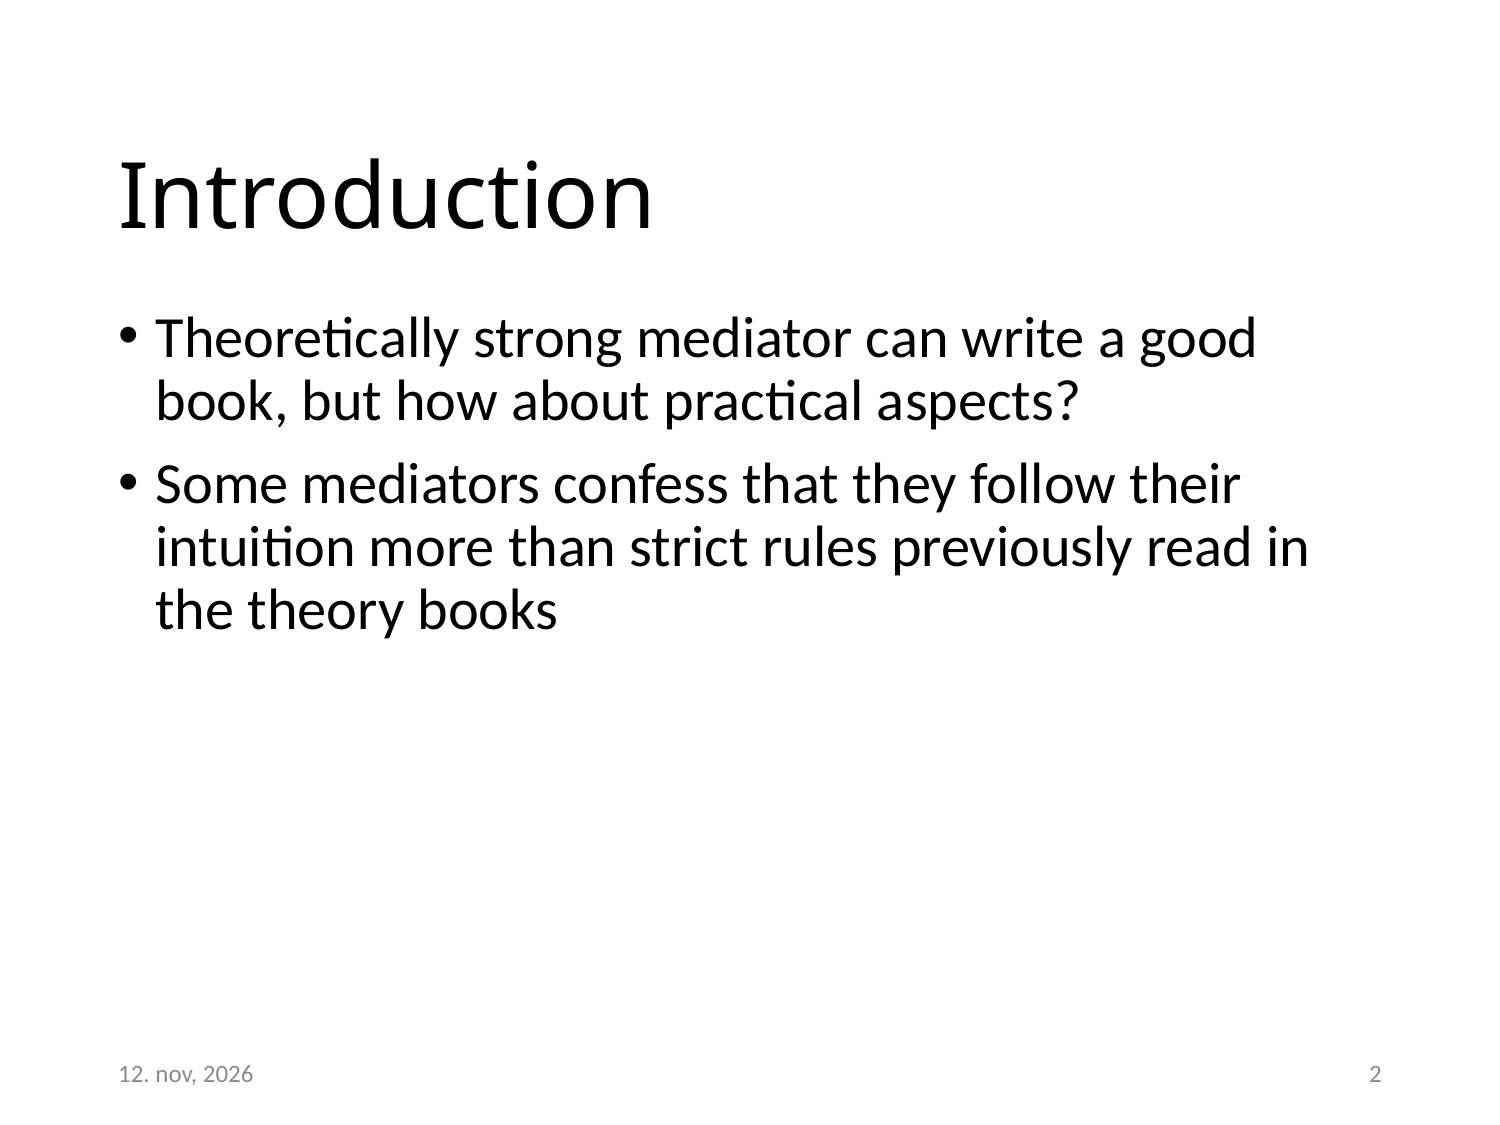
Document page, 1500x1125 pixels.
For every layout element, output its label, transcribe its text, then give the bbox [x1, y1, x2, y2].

slide_number 2 [1059, 1042, 1397, 1103]
slide_number 26-apr-16 [103, 1042, 441, 1103]
list Theoretically strong mediator can write a good book, but how about practical aspects? Some mediators confess that they follow their intuition more than strict rules previously read in the theory books [103, 299, 1397, 1014]
title Introduction [103, 120, 1397, 278]
